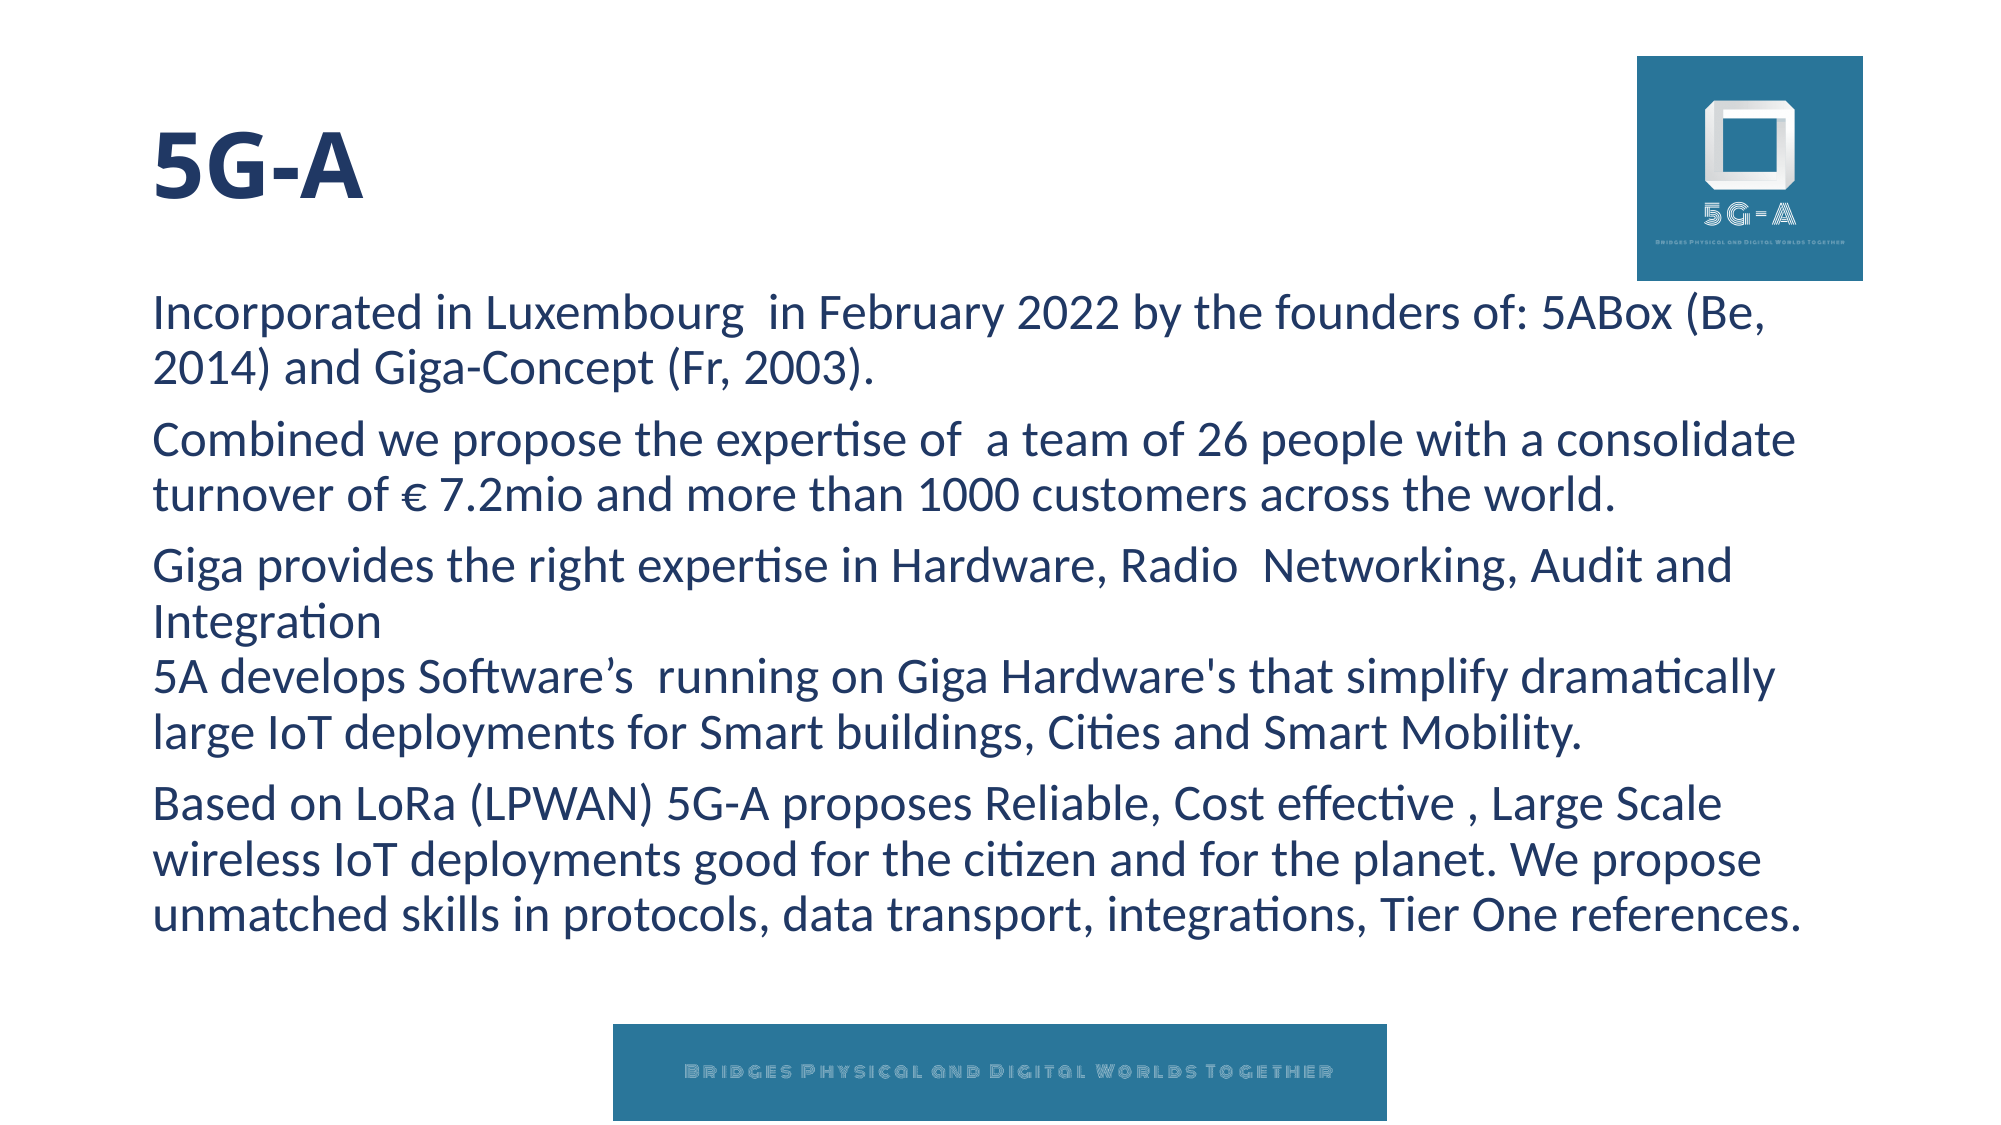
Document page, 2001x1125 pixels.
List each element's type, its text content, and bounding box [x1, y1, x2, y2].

list Incorporated in Luxembourg in February 2022 by the founders of: 5ABox (Be, 2014) and Giga-Concept (Fr, 2003). Combined we propose the expertise of a team of 26 people with a consolidate turnover of € 7.2mio and more than 1000 customers across the world. Giga provides the right expertise in Hardware, Radio Networking, Audit and Integration 5A develops Software’s running on Giga Hardware's that simplify dramatically large IoT deployments for Smart buildings, Cities and Smart Mobility. Based on LoRa (LPWAN) 5G-A proposes Reliable, Cost effective , Large Scale wireless IoT deployments good for the citizen and for the planet. We propose unmatched skills in protocols, data transport, integrations, Tier One references. [137, 277, 1863, 1050]
title 5G-A [137, 59, 1863, 277]
picture [613, 1050, 1387, 1121]
